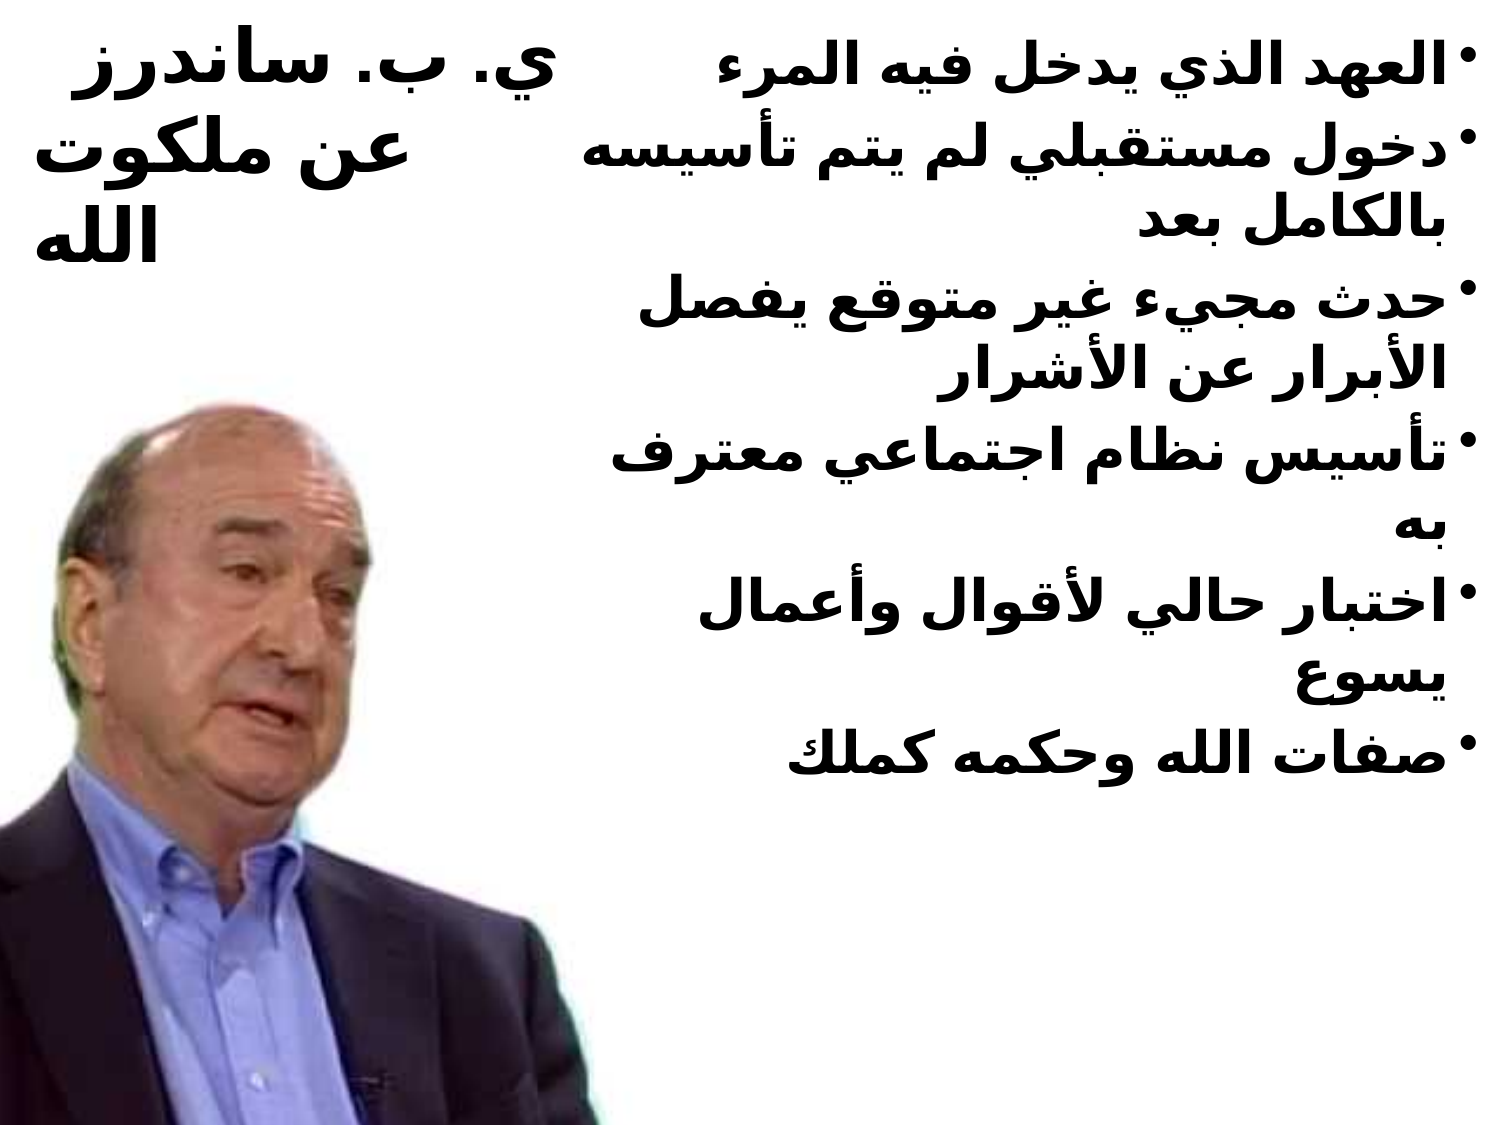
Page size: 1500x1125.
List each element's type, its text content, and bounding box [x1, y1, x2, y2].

list العهد الذي يدخل فيه المرء دخول مستقبلي لم يتم تأسيسه بالكامل بعد حدث مجيء غير متوقع يفصل الأبرار عن الأشرار تأسيس نظام اجتماعي معترف به اختبار حالي لأقوال وأعمال يسوع صفات الله وحكمه كملك [561, 19, 1495, 1125]
picture [0, 302, 934, 1125]
title ي. ب. ساندرز عن ملكوت الله [17, 52, 561, 232]
